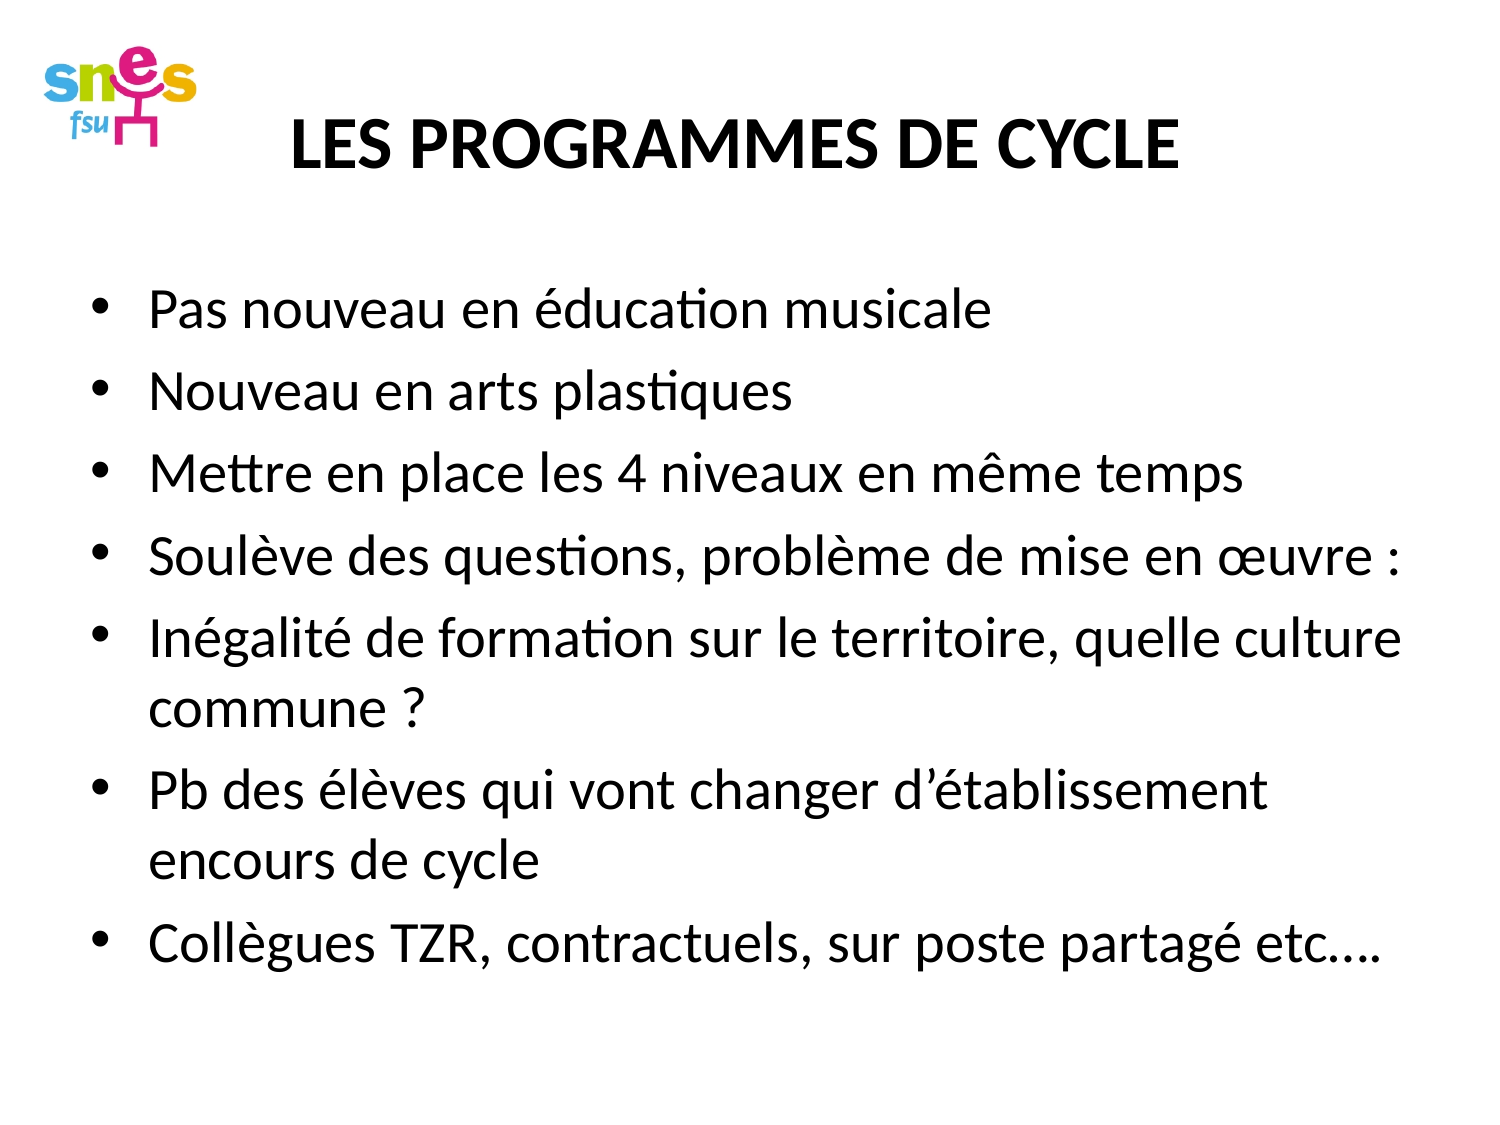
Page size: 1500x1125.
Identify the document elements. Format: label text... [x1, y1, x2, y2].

picture [43, 44, 198, 150]
title LES PROGRAMMES DE CYCLE [0, 45, 1472, 233]
list Pas nouveau en éducation musicale Nouveau en arts plastiques Mettre en place les 4 niveaux en même temps Soulève des questions, problème de mise en œuvre : Inégalité de formation sur le territoire, quelle culture commune ? Pb des élèves qui vont changer d’établissement encours de cycle Collègues TZR, contractuels, sur poste partagé etc…. [75, 262, 1425, 1005]
